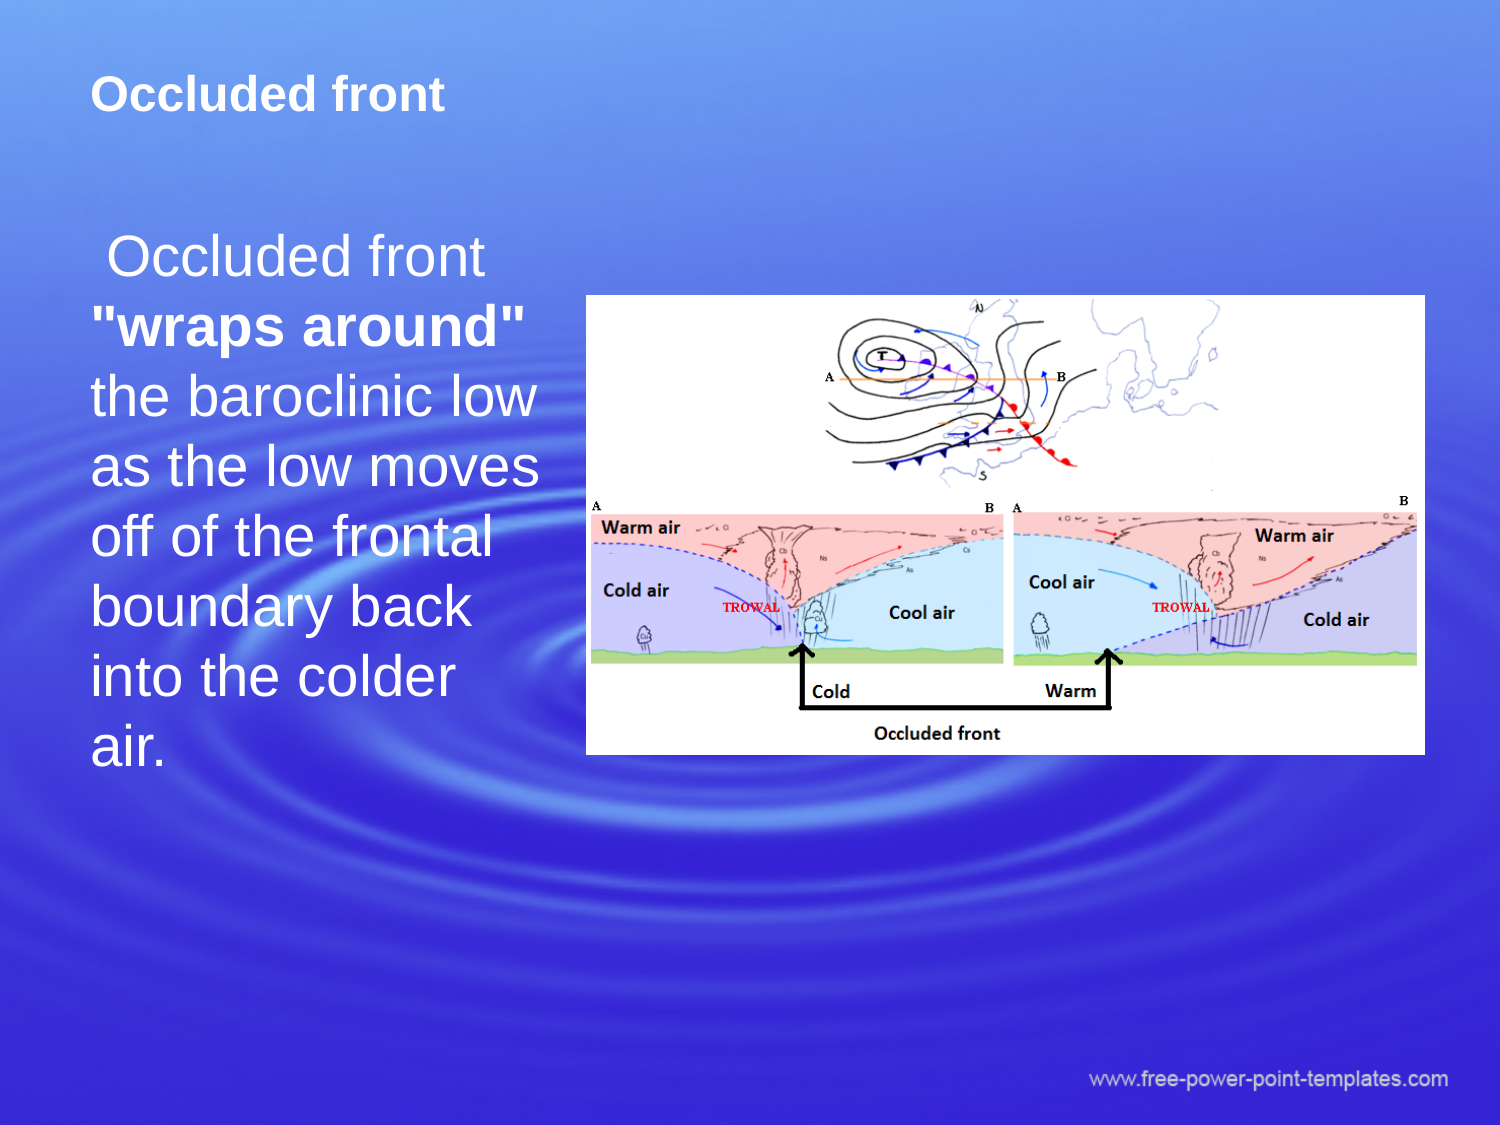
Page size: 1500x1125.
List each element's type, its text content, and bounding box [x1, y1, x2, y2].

title Occluded front [74, 0, 569, 128]
list Occluded front "wraps around" the baroclinic low as the low moves off of the frontal boundary back into the colder air. [74, 128, 569, 1006]
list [586, 295, 1426, 755]
picture [0, 0, 1500, 1125]
